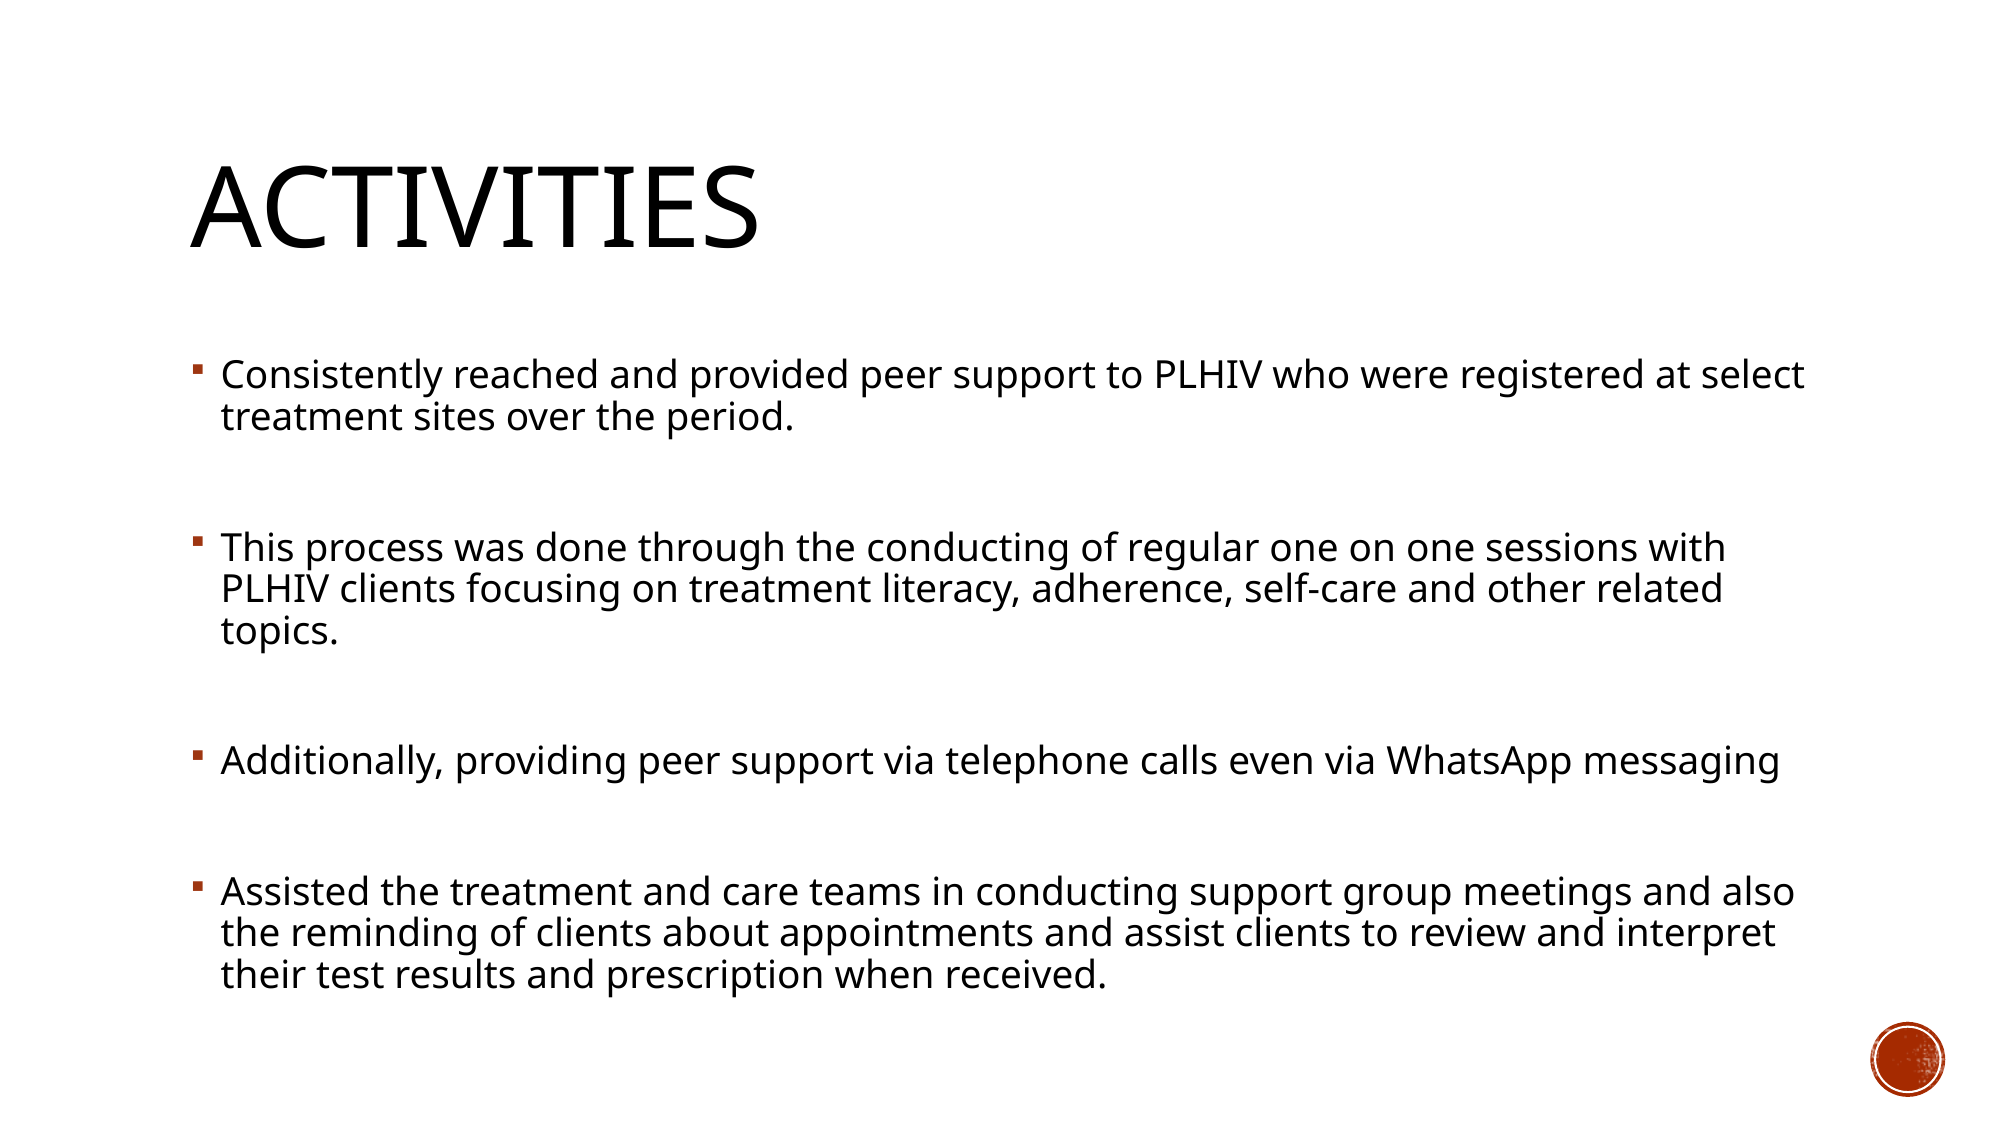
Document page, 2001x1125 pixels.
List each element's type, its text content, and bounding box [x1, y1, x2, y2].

list Consistently reached and provided peer support to PLHIV who were registered at select treatment sites over the period. This process was done through the conducting of regular one on one sessions with PLHIV clients focusing on treatment literacy, adherence, self-care and other related topics. Additionally, providing peer support via telephone calls even via WhatsApp messaging Assisted the treatment and care teams in conducting support group meetings and also the reminding of clients about appointments and assist clients to review and interpret their test results and prescription when received. [175, 348, 1826, 1033]
title Activities [175, 79, 1826, 344]
